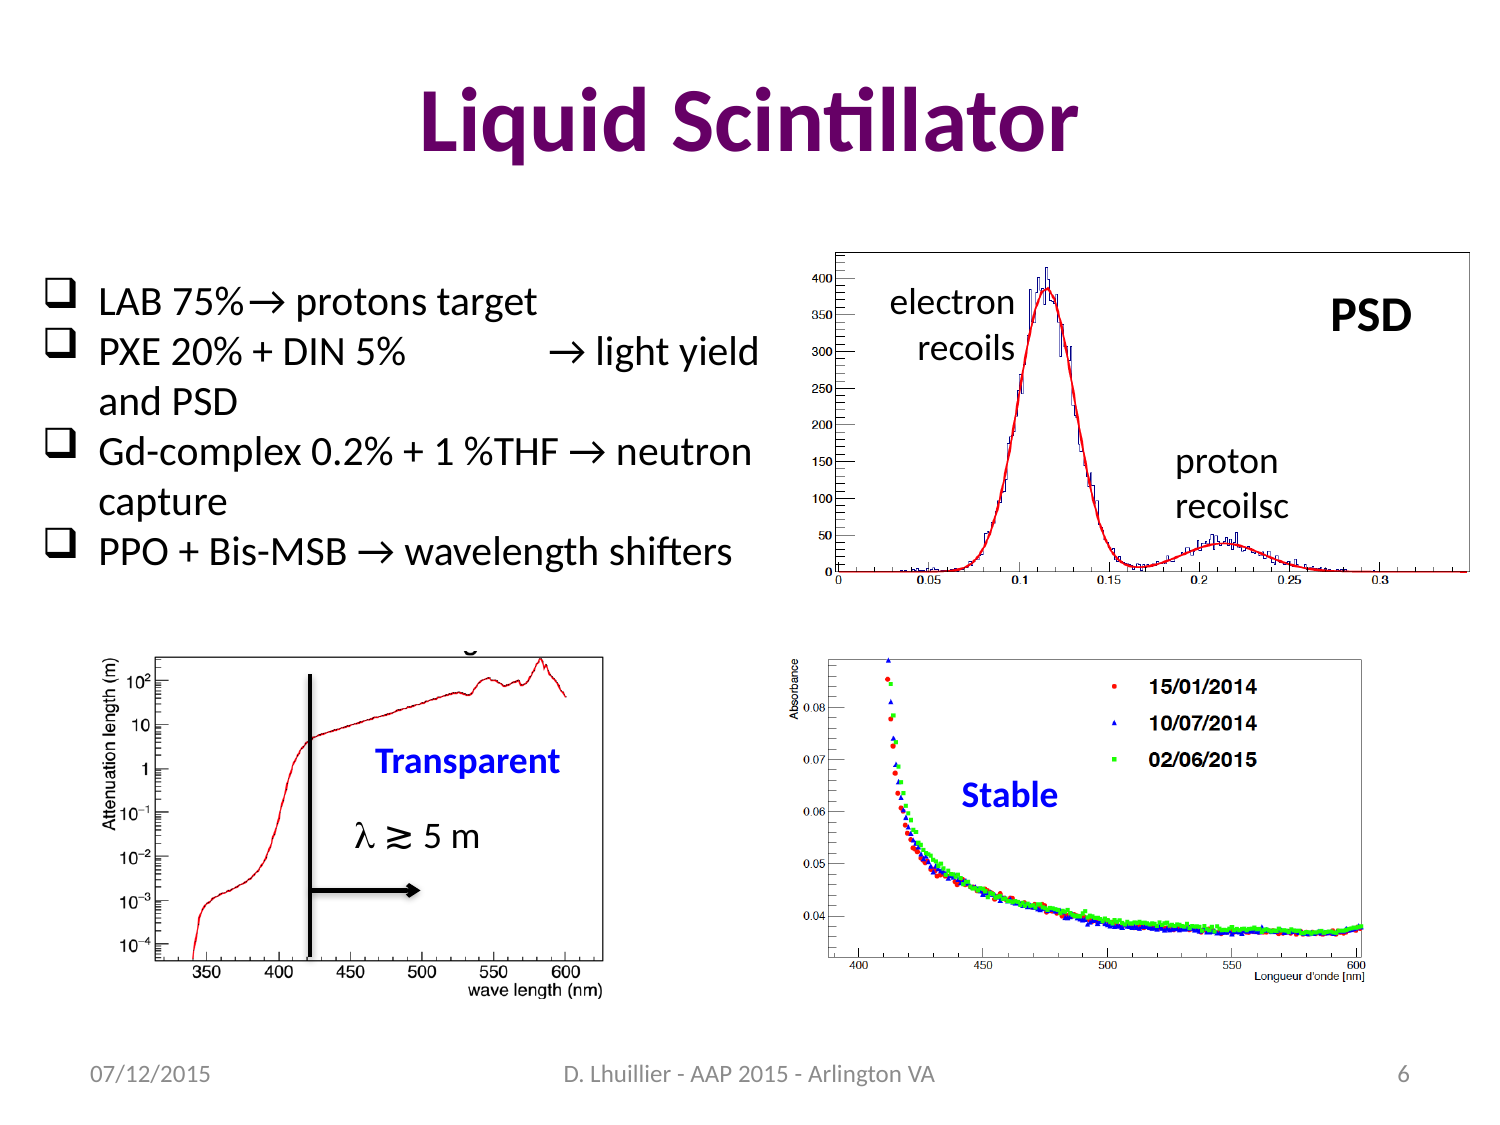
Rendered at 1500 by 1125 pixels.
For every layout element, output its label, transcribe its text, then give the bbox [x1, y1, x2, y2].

picture [99, 650, 659, 999]
picture [805, 243, 1477, 588]
picture [782, 650, 1368, 987]
text_box LAB 75% → protons target PXE 20% + DIN 5% → light yield and PSD Gd-complex 0.2% + 1 %THF → neutron capture PPO + Bis-MSB → wavelength shifters [27, 266, 800, 582]
title Liquid Scintillator [75, 45, 1425, 185]
slide_number 6 [1074, 1042, 1425, 1103]
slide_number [75, 1042, 425, 1103]
footer D. Lhuillier - AAP 2015 - Arlington VA [512, 1042, 988, 1103]
